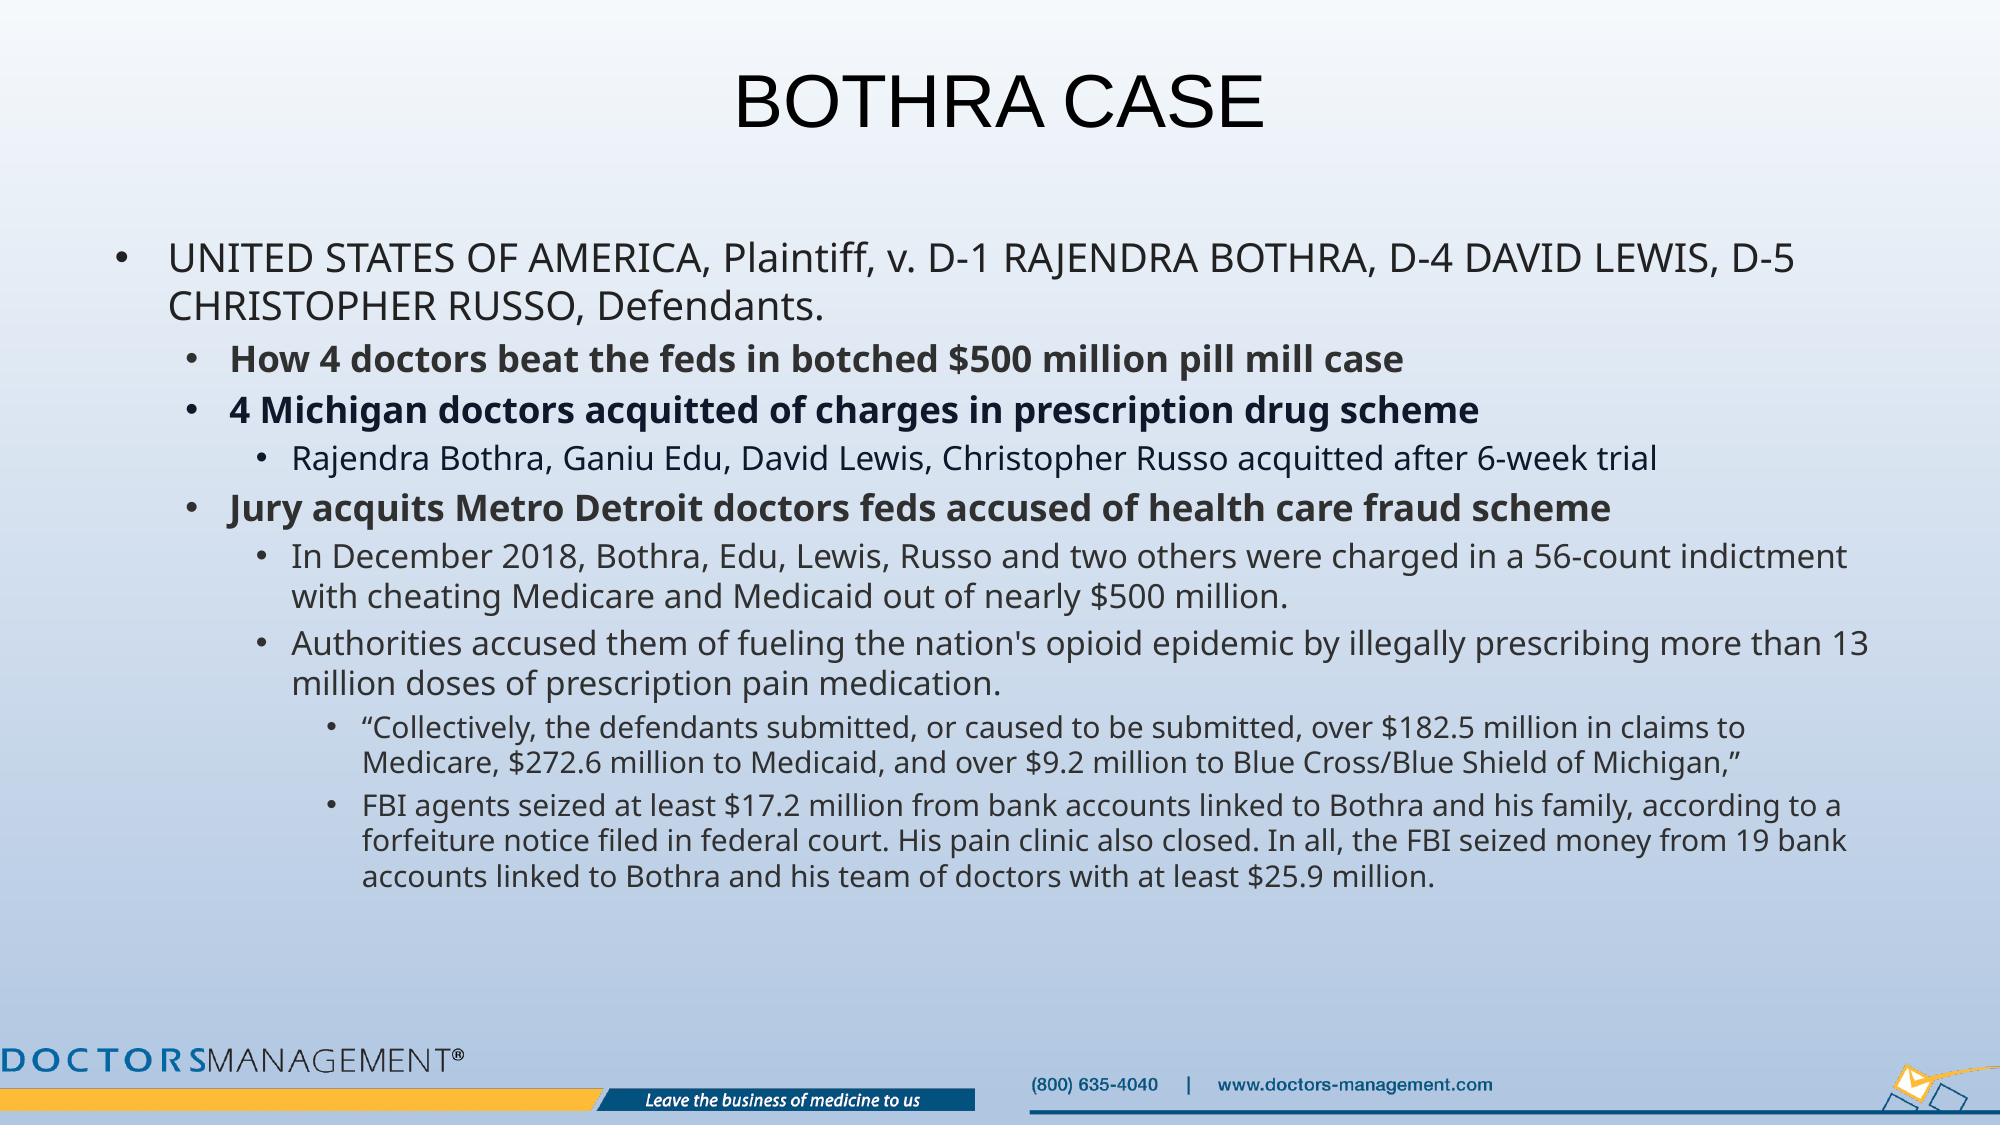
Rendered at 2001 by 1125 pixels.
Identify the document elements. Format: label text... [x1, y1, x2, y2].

list UNITED STATES OF AMERICA, Plaintiff, v. D-1 RAJENDRA BOTHRA, D-4 DAVID LEWIS, D-5 CHRISTOPHER RUSSO, Defendants. How 4 doctors beat the feds in botched $500 million pill mill case 4 Michigan doctors acquitted of charges in prescription drug scheme Rajendra Bothra, Ganiu Edu, David Lewis, Christopher Russo acquitted after 6-week trial Jury acquits Metro Detroit doctors feds accused of health care fraud scheme In December 2018, Bothra, Edu, Lewis, Russo and two others were charged in a 56-count indictment with cheating Medicare and Medicaid out of nearly $500 million. Authorities accused them of fueling the nation's opioid epidemic by illegally prescribing more than 13 million doses of prescription pain medication. “Collectively, the defendants submitted, or caused to be submitted, over $182.5 million in claims to Medicare, $272.6 million to Medicaid, and over $9.2 million to Blue Cross/Blue Shield of Michigan,” FBI agents seized at least $17.2 million from bank accounts linked to Bothra and his family, according to a forfeiture notice filed in federal court. His pain clinic also closed. In all, the FBI seized money from 19 bank accounts linked to Bothra and his team of doctors with at least $25.9 million. [99, 224, 1900, 913]
picture [1025, 1062, 2000, 1125]
picture [0, 1048, 975, 1111]
title Bothra Case [0, 45, 2000, 175]
